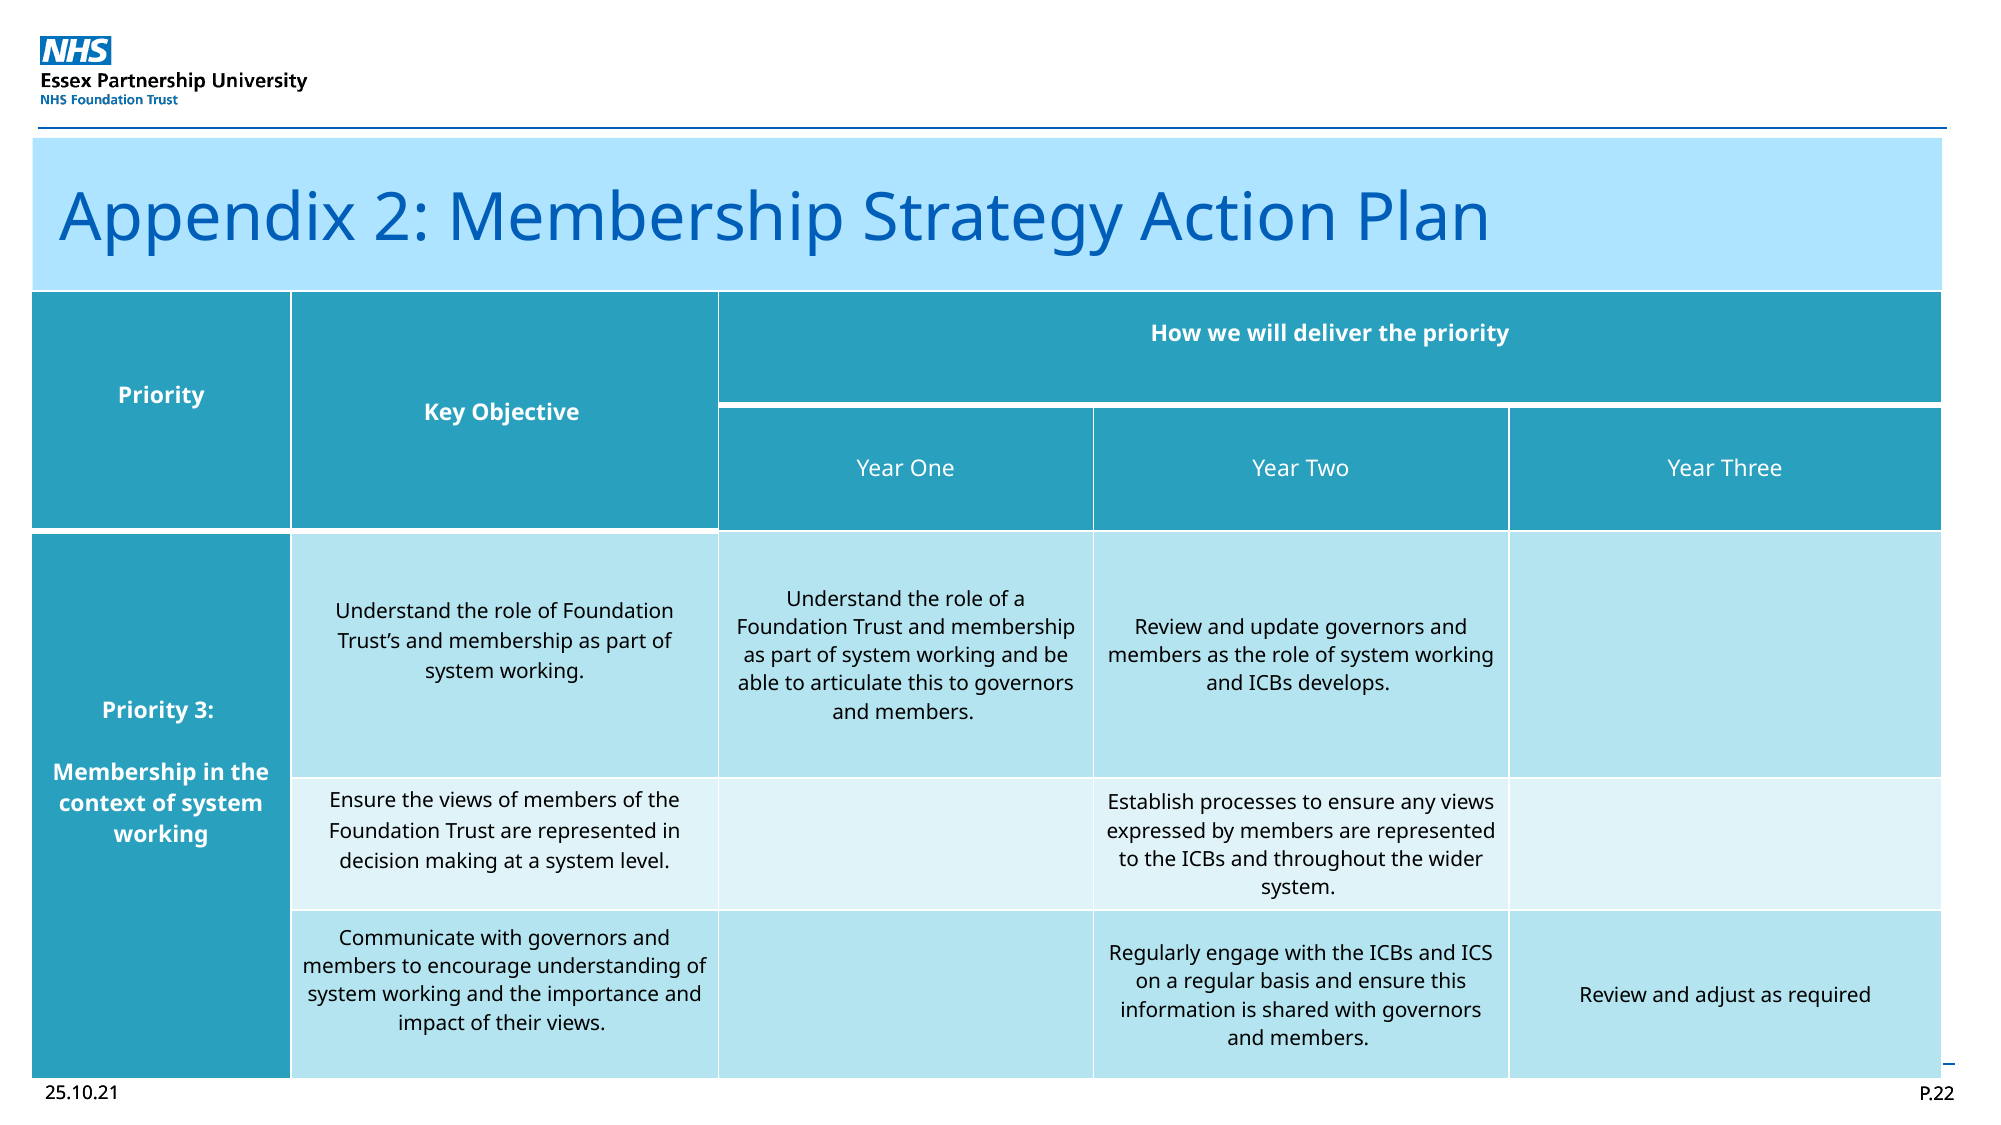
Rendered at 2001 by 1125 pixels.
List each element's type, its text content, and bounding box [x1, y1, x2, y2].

table_header Key Objective [292, 292, 718, 528]
table_cell Year Three [1510, 408, 1941, 530]
table_cell Establish processes to ensure any views expressed by members are represented to the ICBs and throughout the wider system. [1094, 779, 1508, 909]
table_cell Priority 3: Membership in the context of system working [32, 534, 290, 1078]
text_box [32, 137, 1943, 290]
picture [40, 36, 313, 107]
text_box Appendix 2: Membership Strategy Action Plan [45, 166, 1763, 261]
table_header How we will deliver the priority [719, 292, 1941, 402]
table_cell Review and update governors and members as the role of system working and ICBs develops. [1094, 532, 1508, 777]
table_cell Understand the role of a Foundation Trust and membership as part of system working and be able to articulate this to governors and members. [719, 532, 1093, 777]
table_cell Regularly engage with the ICBs and ICS on a regular basis and ensure this information is shared with governors and members. [1094, 911, 1508, 1078]
table_cell [1510, 532, 1941, 777]
table_cell Ensure the views of members of the Foundation Trust are represented in decision making at a system level. [292, 779, 718, 909]
table_cell Review and adjust as required [1510, 911, 1941, 1078]
table_cell [1510, 779, 1941, 909]
table_cell [719, 779, 1093, 909]
table_cell Year One [719, 408, 1093, 530]
text_box P.22 [1751, 1078, 1955, 1112]
table_cell Year Two [1094, 408, 1508, 530]
table_cell Communicate with governors and members to encourage understanding of system working and the importance and impact of their views. [292, 911, 718, 1078]
table_header Priority [32, 292, 290, 528]
text_box 25.10.21 [45, 1080, 249, 1111]
table_cell Understand the role of Foundation Trust’s and membership as part of system working. [292, 534, 718, 777]
table_cell [719, 911, 1093, 1078]
